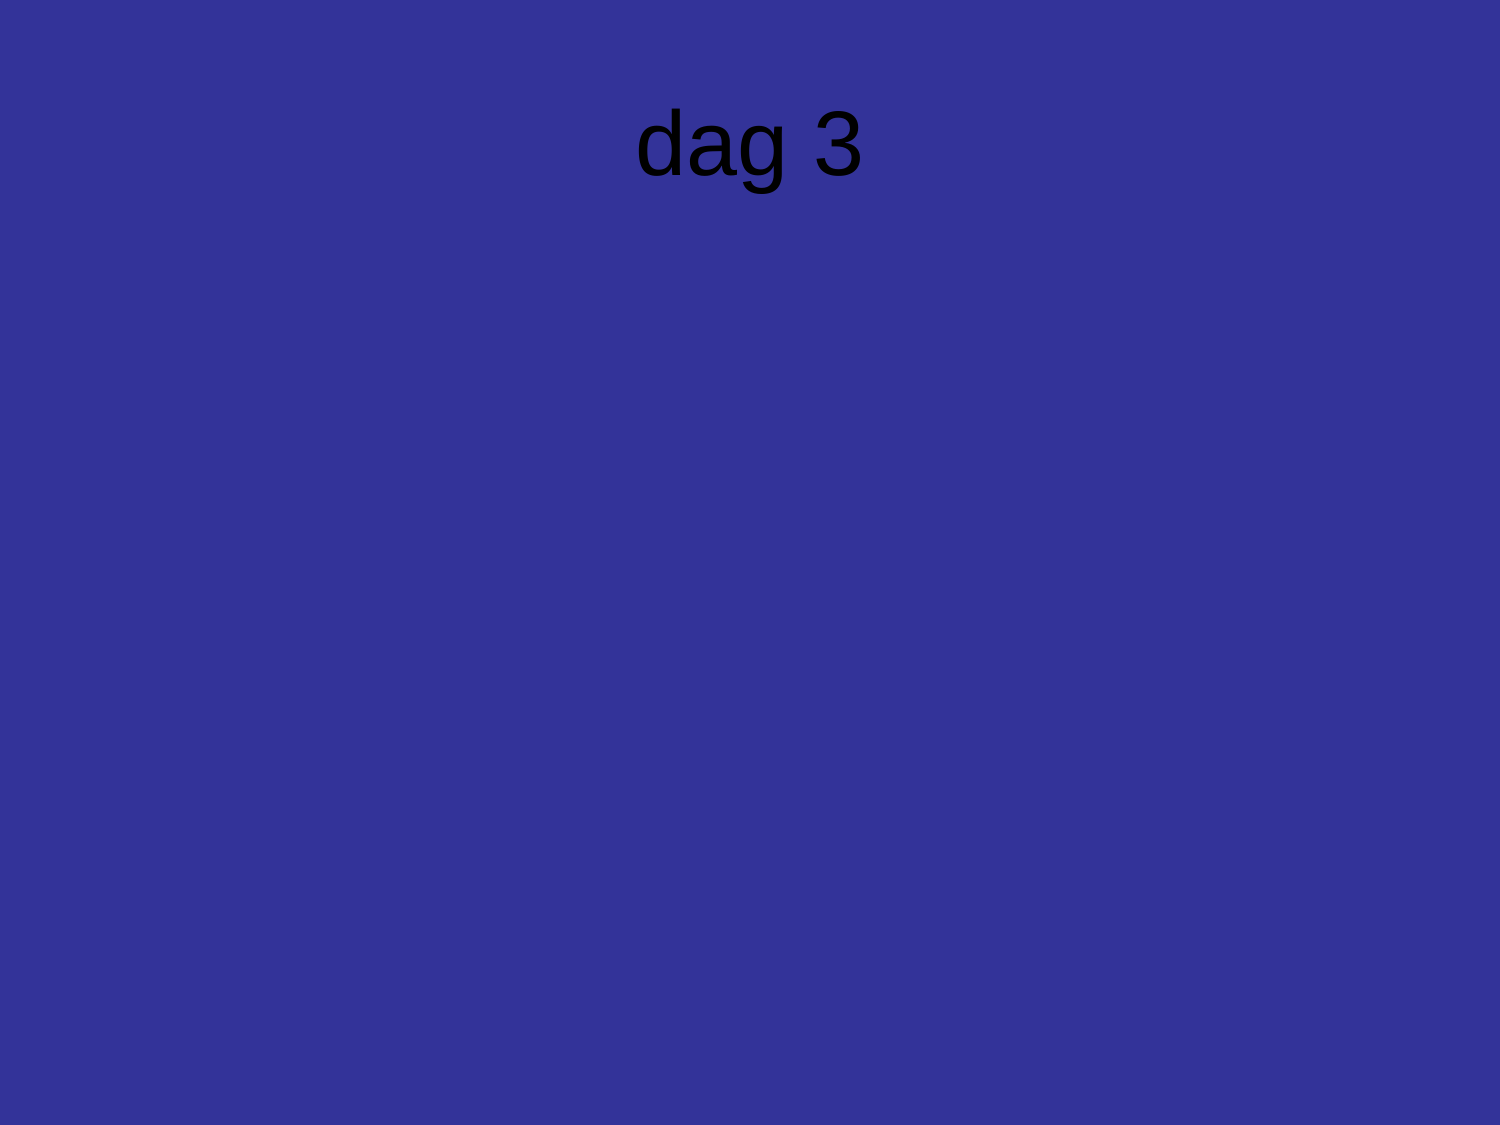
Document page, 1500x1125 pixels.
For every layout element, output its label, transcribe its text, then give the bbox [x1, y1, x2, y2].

title dag 3 [74, 44, 1426, 233]
